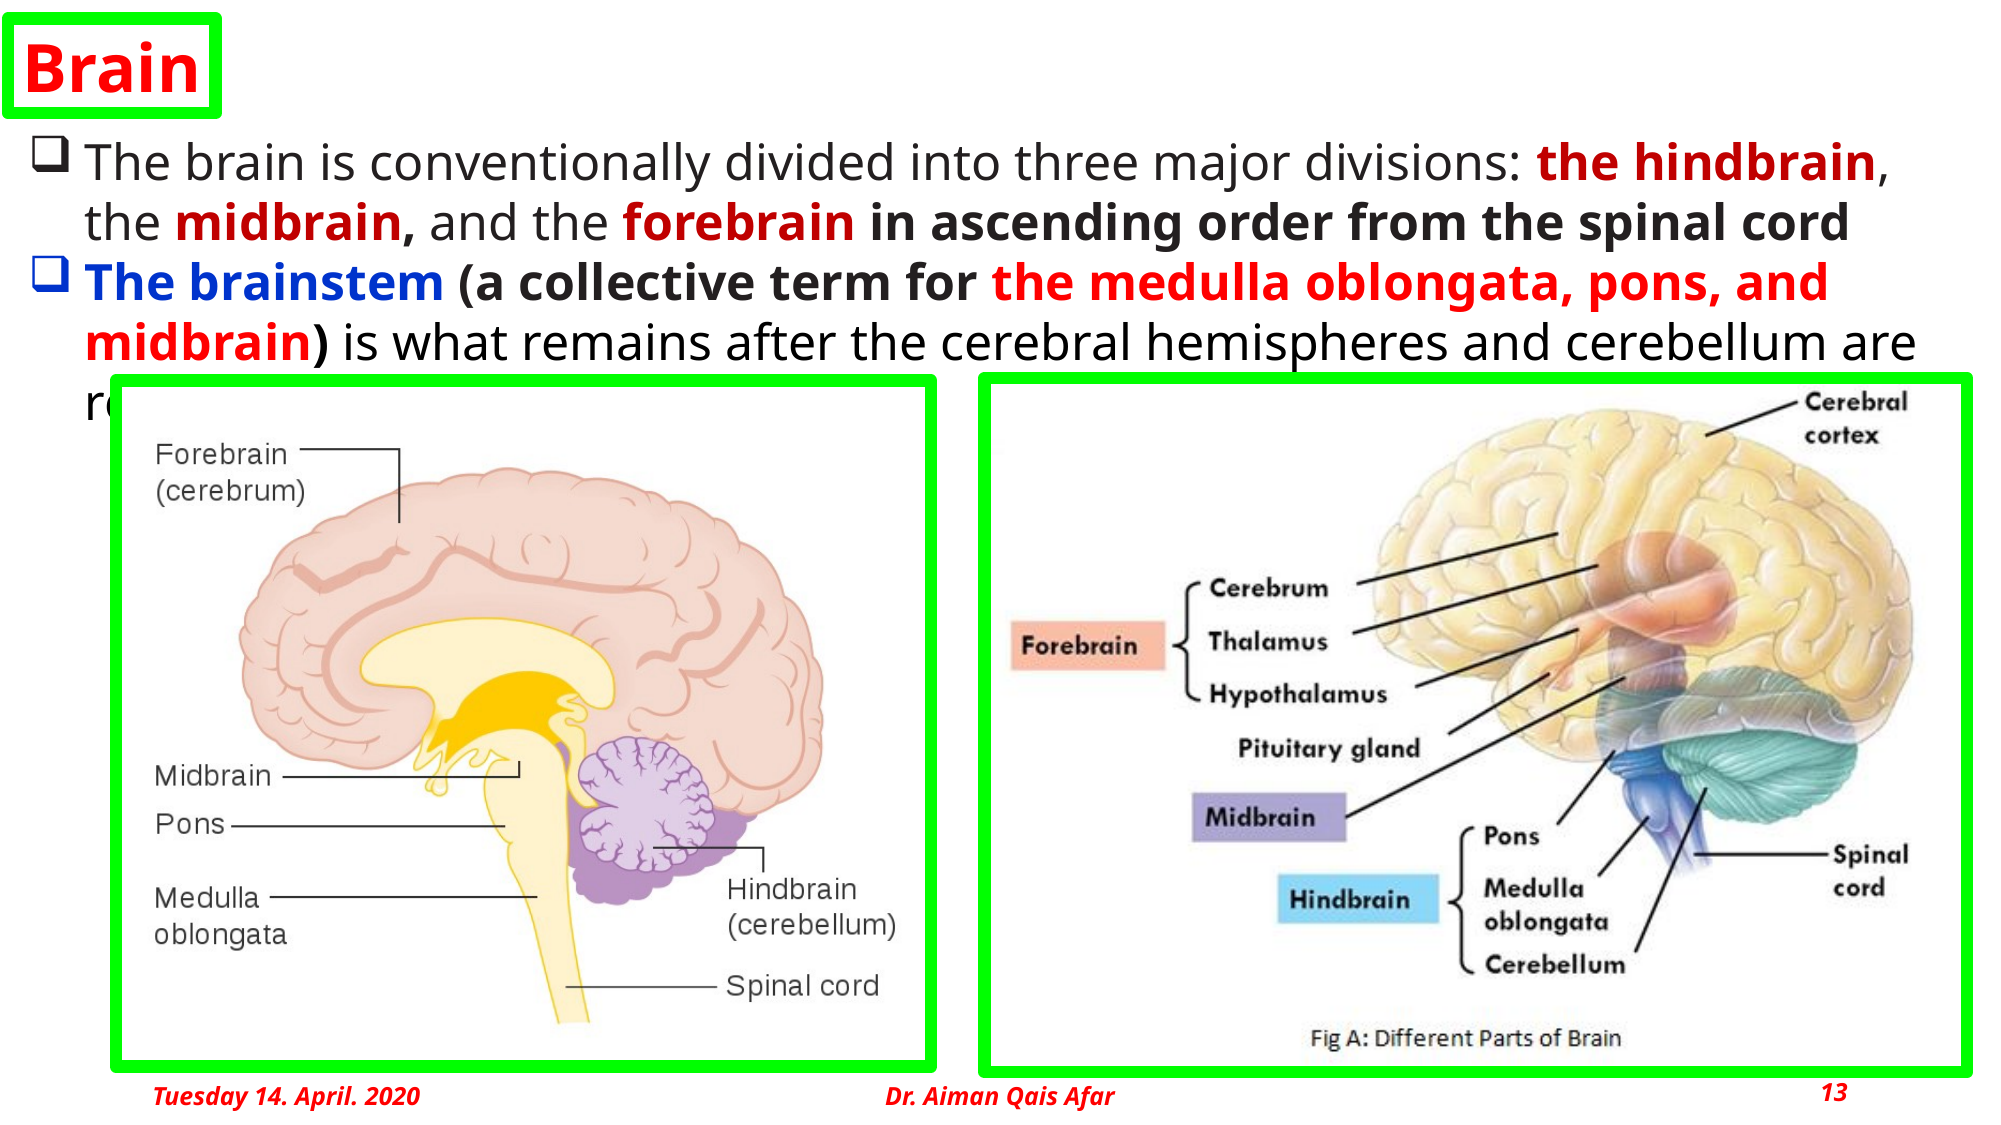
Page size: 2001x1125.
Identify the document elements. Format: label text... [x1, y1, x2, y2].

picture [990, 384, 1961, 1066]
text_box The brain is conventionally divided into three major divisions: the hindbrain, the midbrain, and the forebrain in ascending order from the spinal cord The brainstem (a collective term for the medulla oblongata, pons, and midbrain) is what remains after the cerebral hemispheres and cerebellum are removed. [13, 123, 1950, 439]
picture [122, 386, 925, 1061]
footer Dr. Aiman Qais Afar [662, 1065, 1338, 1125]
slide_number 13 [1412, 1066, 1863, 1124]
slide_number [137, 1065, 588, 1125]
text_box Brain [8, 18, 216, 114]
